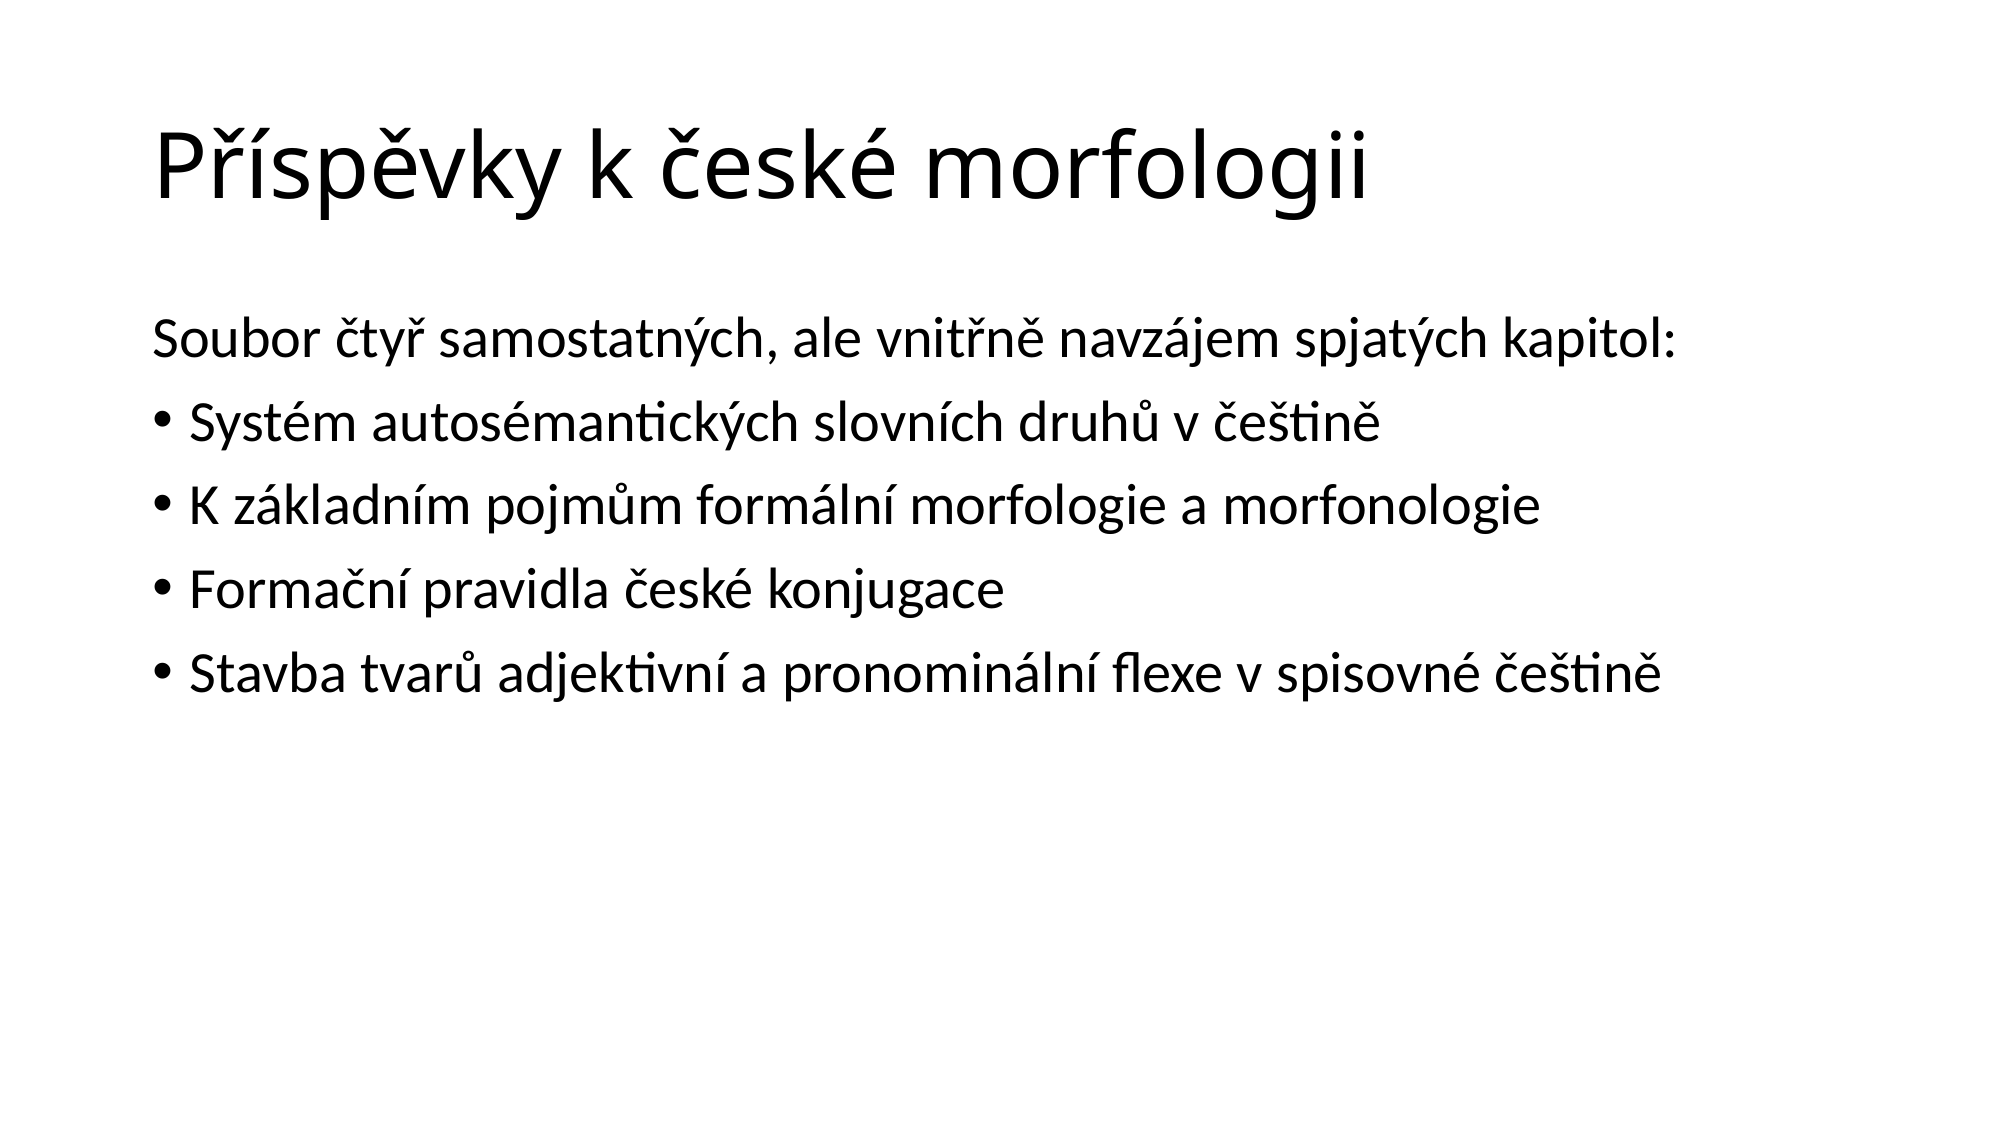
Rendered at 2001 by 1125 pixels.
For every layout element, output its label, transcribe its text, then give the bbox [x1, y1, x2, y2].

title Příspěvky k české morfologii [137, 59, 1863, 278]
list Soubor čtyř samostatných, ale vnitřně navzájem spjatých kapitol: Systém autosémantických slovních druhů v češtině K základním pojmům formální morfologie a morfonologie Formační pravidla české konjugace Stavba tvarů adjektivní a pronominální flexe v spisovné češtině [137, 299, 1863, 1014]
